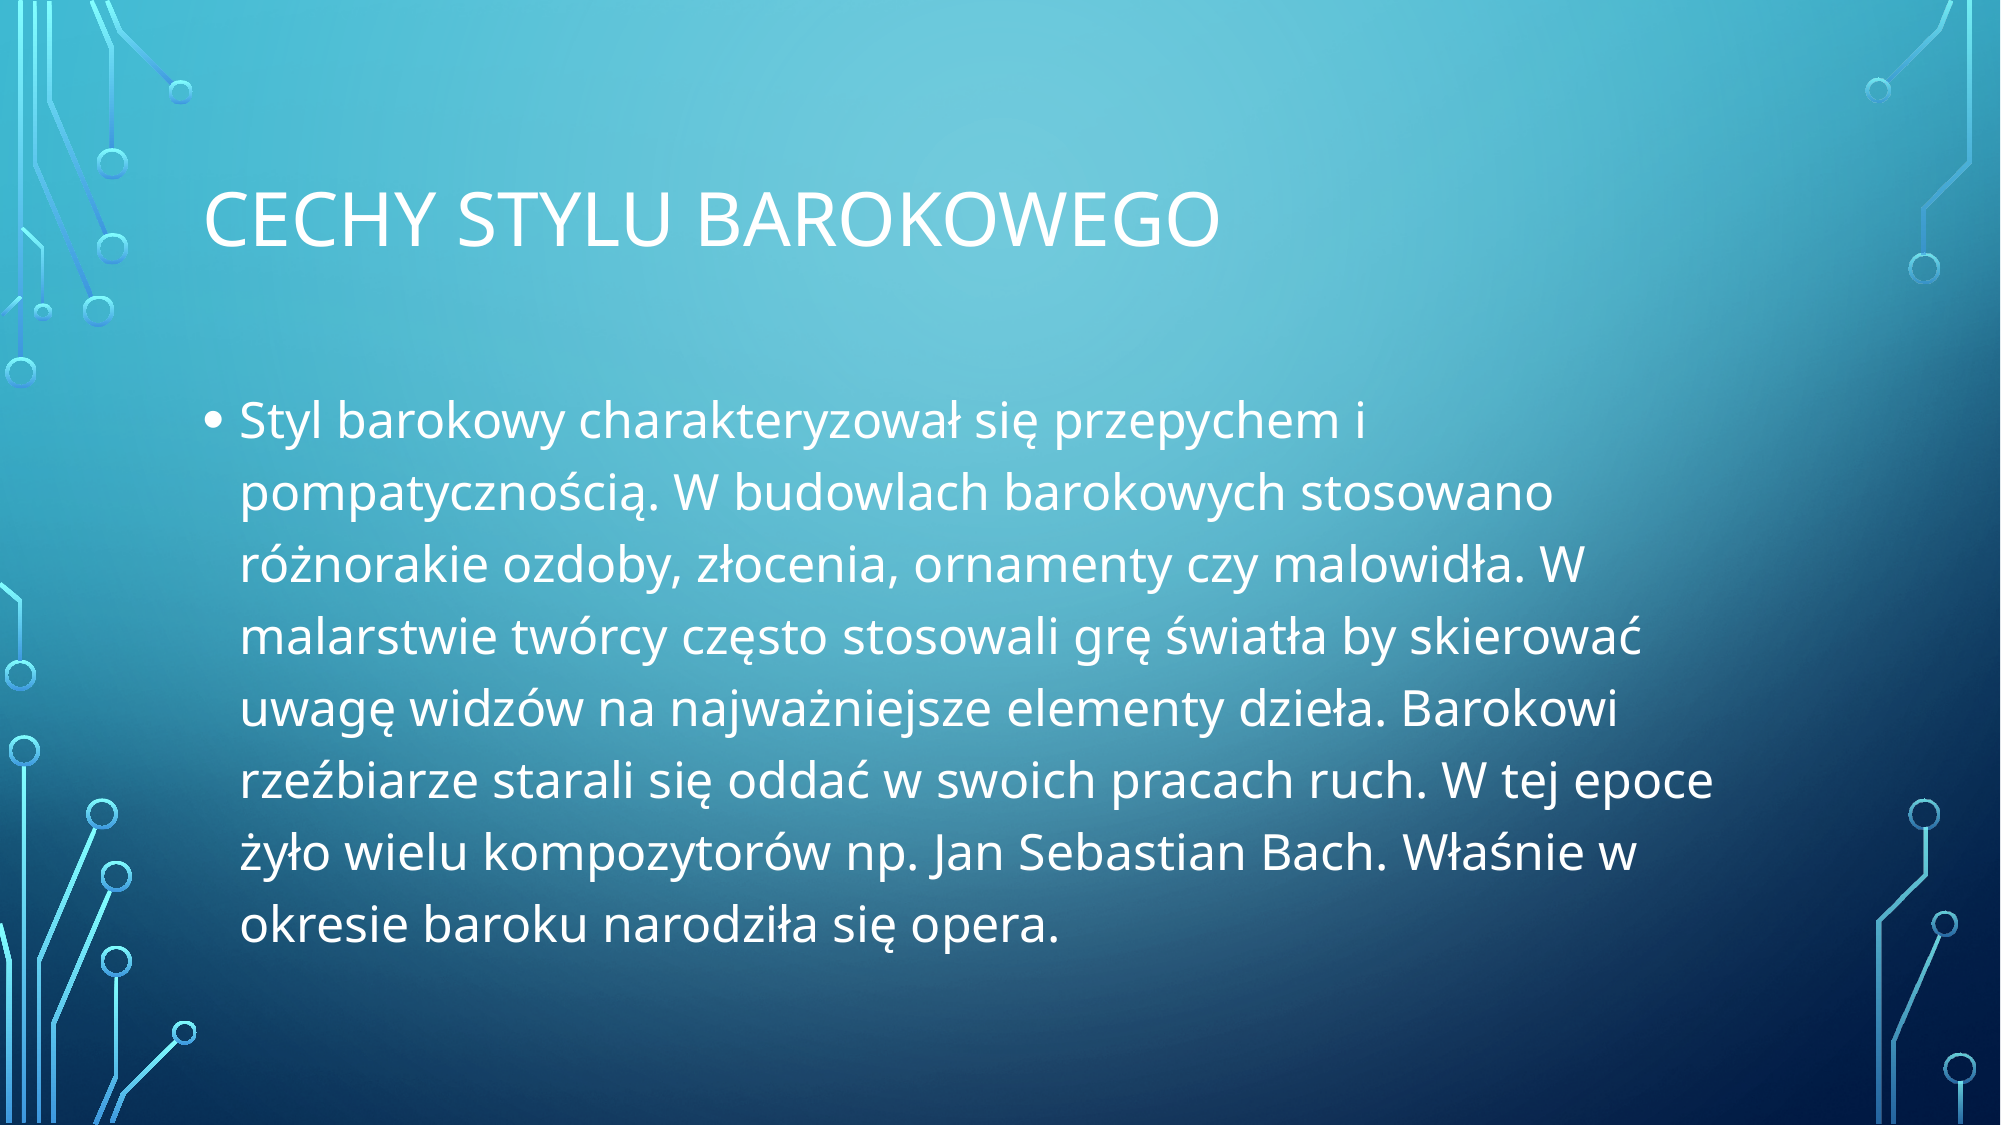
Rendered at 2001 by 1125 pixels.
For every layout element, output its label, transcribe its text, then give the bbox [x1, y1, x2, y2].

list Styl barokowy charakteryzował się przepychem i pompatycznością. W budowlach barokowych stosowano różnorakie ozdoby, złocenia, ornamenty czy malowidła. W malarstwie twórcy często stosowali grę światła by skierować uwagę widzów na najważniejsze elementy dzieła. Barokowi rzeźbiarze starali się oddać w swoich pracach ruch. W tej epoce żyło wielu kompozytorów np. Jan Sebastian Bach. Właśnie w okresie baroku narodziła się opera. [187, 369, 1813, 950]
title Cechy stylu barokowego [187, 101, 1813, 344]
